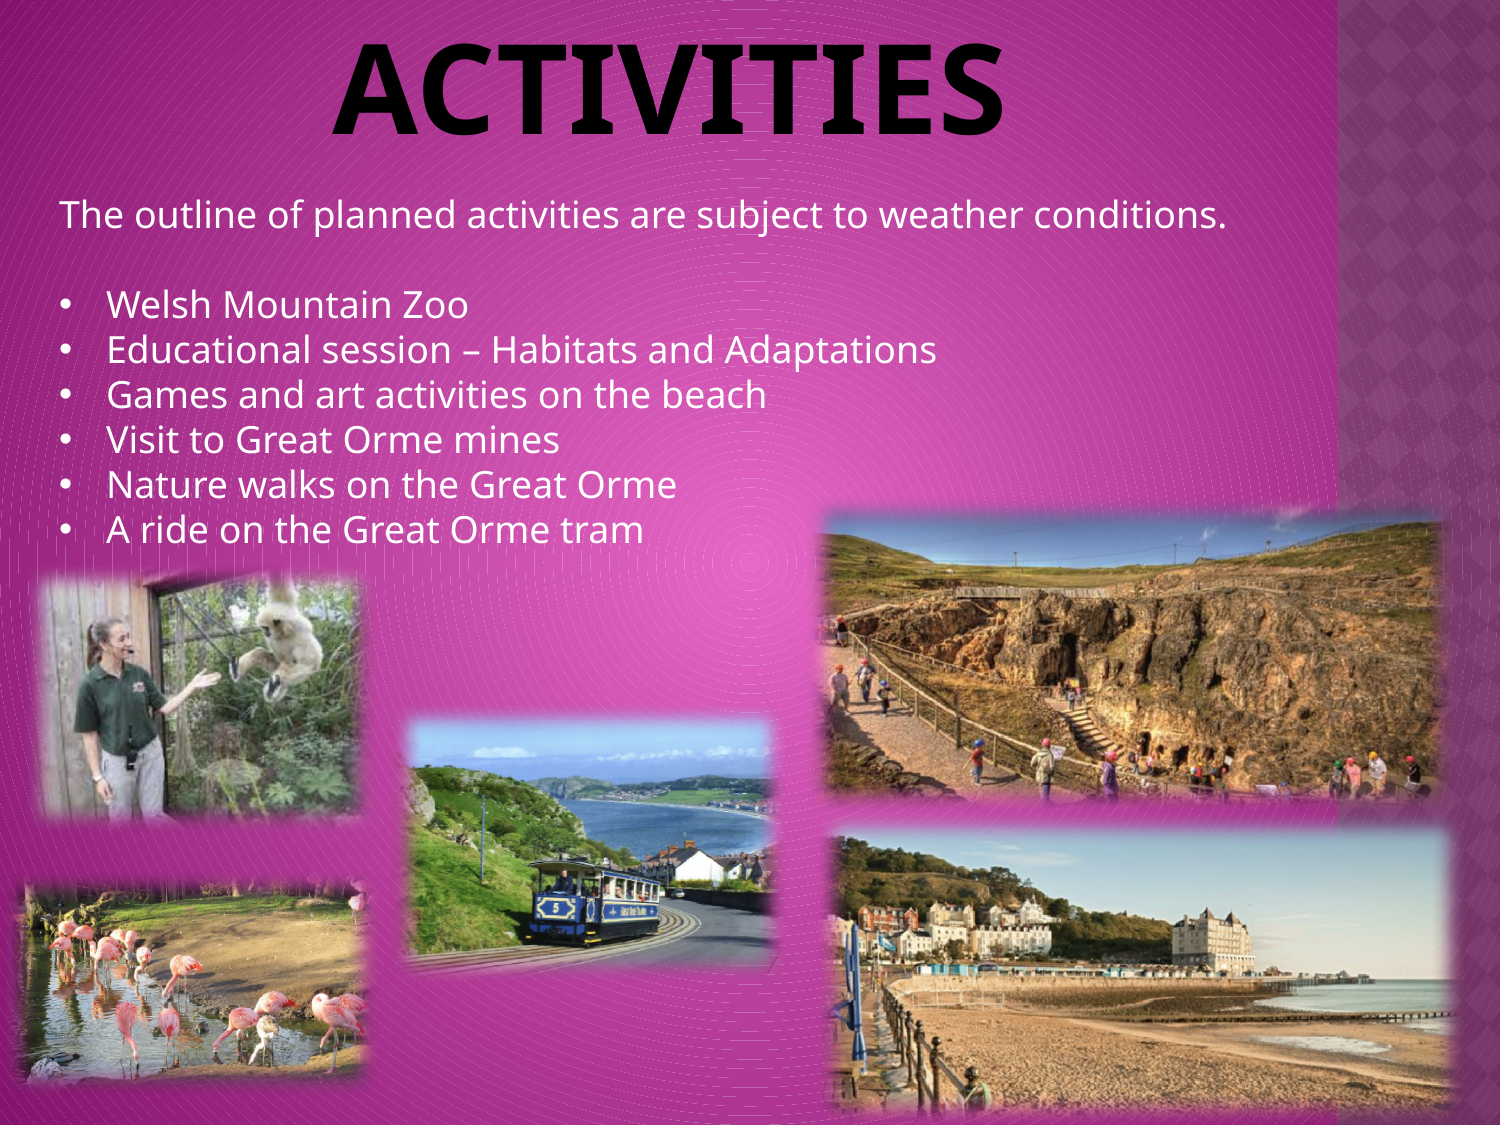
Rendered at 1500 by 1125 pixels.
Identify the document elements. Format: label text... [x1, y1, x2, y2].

picture [807, 495, 1465, 1125]
picture [23, 561, 378, 836]
title Activities [76, 0, 1265, 160]
text_box The outline of planned activities are subject to weather conditions. Welsh Mountain Zoo Educational session – Habitats and Adaptations Games and art activities on the beach Visit to Great Orme mines Nature walks on the Great Orme A ride on the Great Orme tram [44, 183, 1297, 559]
picture [2, 869, 381, 1098]
picture [389, 701, 790, 984]
